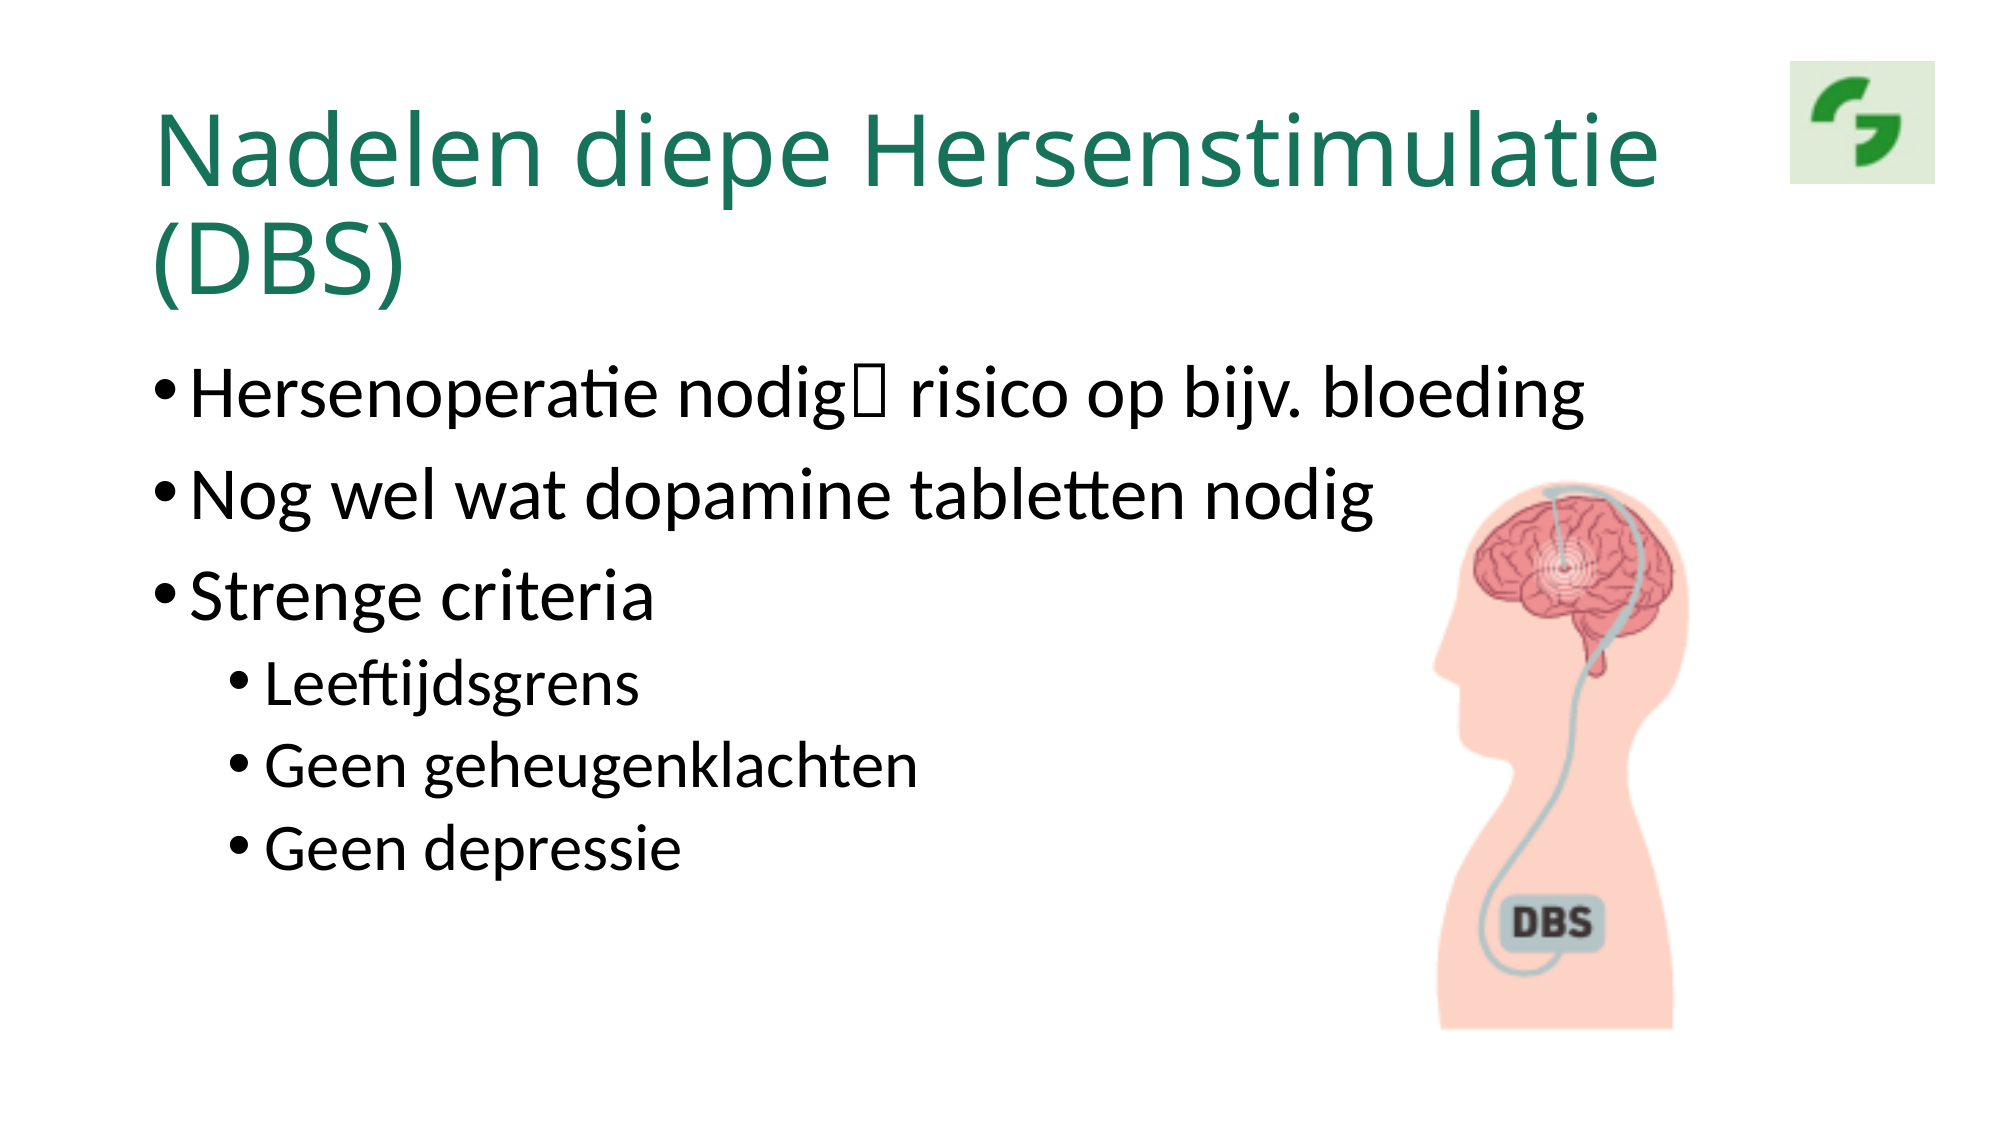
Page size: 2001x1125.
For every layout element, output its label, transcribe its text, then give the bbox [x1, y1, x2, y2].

picture [1406, 467, 1742, 1074]
list Hersenoperatie nodig risico op bijv. bloeding Nog wel wat dopamine tabletten nodig Strenge criteria Leeftijdsgrens Geen geheugenklachten Geen depressie [137, 345, 1863, 1059]
picture [1790, 61, 1935, 184]
text_box Nadelen diepe Hersenstimulatie (DBS) [137, 155, 1765, 262]
